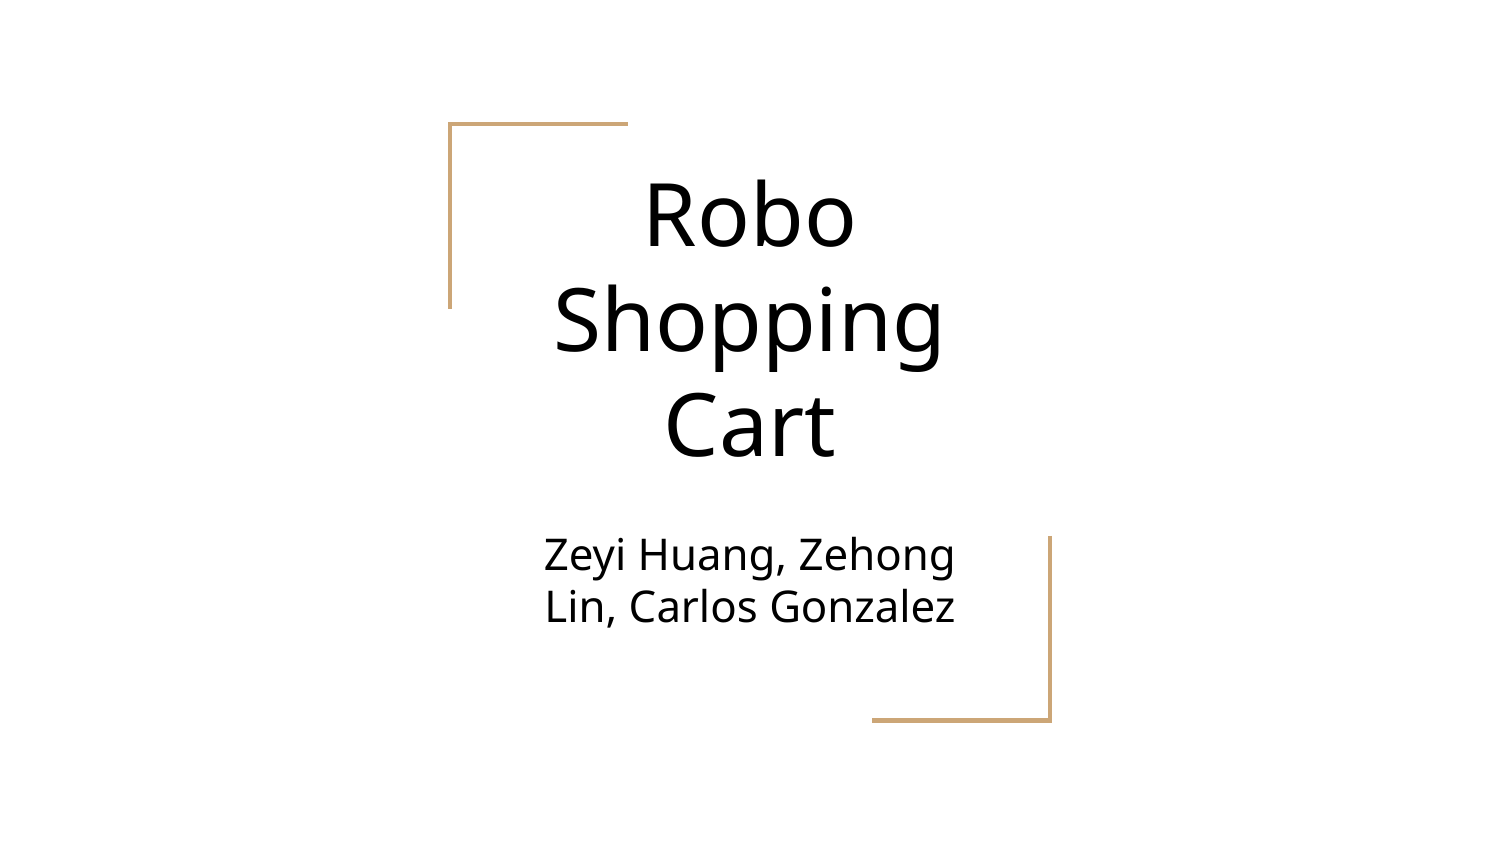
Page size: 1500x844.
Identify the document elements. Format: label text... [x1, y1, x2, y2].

title Robo Shopping Cart [499, 236, 1001, 490]
subtitle Zeyi Huang, Zehong Lin, Carlos Gonzalez [499, 511, 1001, 627]
